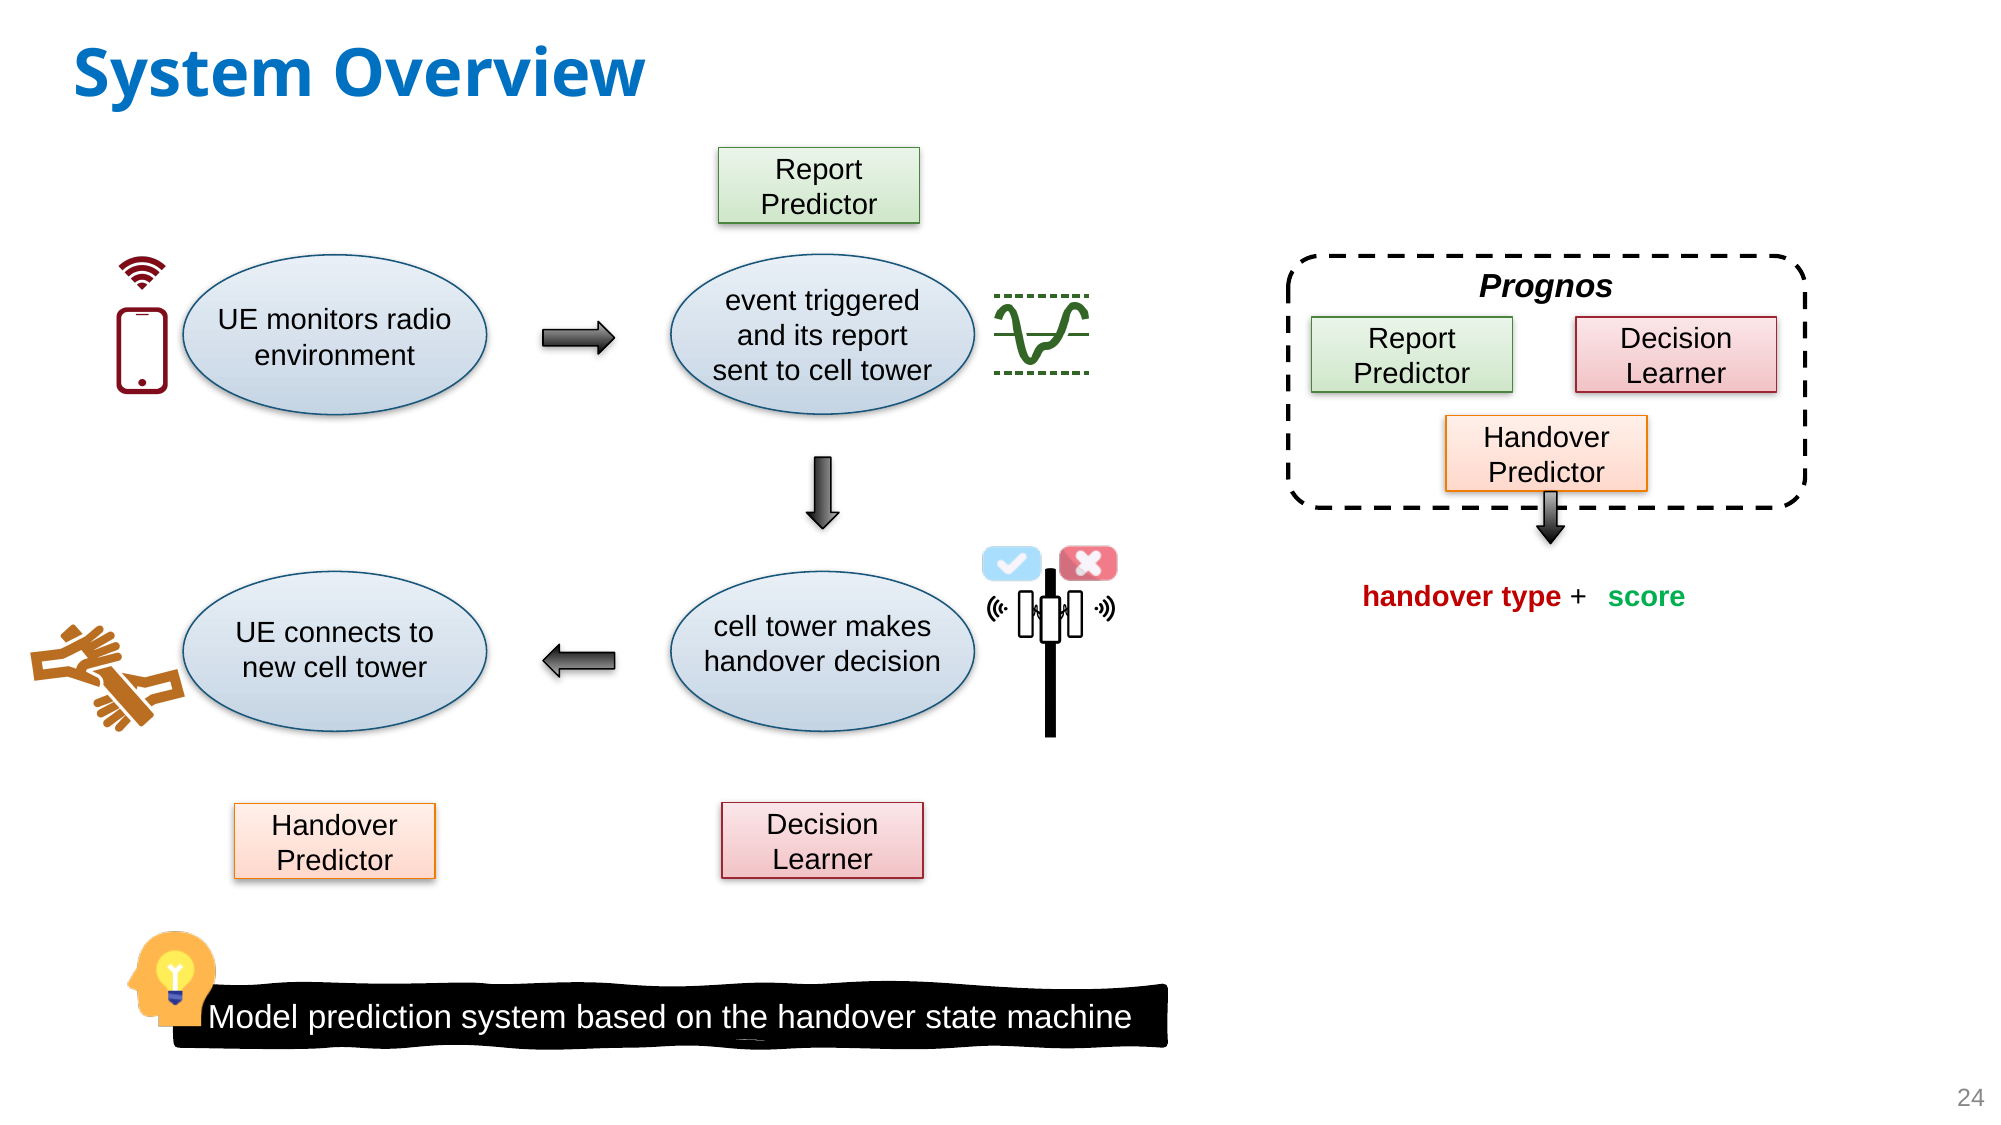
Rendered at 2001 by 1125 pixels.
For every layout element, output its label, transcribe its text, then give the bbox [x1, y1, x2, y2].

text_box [26, 571, 615, 734]
text_box score [1593, 570, 1701, 620]
picture [102, 238, 177, 398]
text_box Decision Learner [1575, 316, 1777, 393]
text_box handover type + [1340, 570, 1593, 620]
slide_number 24 [1656, 1066, 2000, 1125]
text_box Handover Predictor [234, 803, 436, 879]
text_box Prognos [1464, 256, 1629, 312]
text_box [1536, 490, 1566, 545]
text_box Handover Predictor [1445, 415, 1648, 492]
text_box Report Predictor [718, 147, 920, 224]
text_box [182, 254, 487, 415]
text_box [670, 456, 1127, 744]
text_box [116, 922, 1164, 1045]
text_box Report Predictor [1311, 316, 1513, 393]
text_box Decision Learner [721, 802, 924, 879]
title System Overview [58, 16, 807, 140]
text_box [542, 254, 1089, 415]
text_box [1286, 253, 1808, 510]
